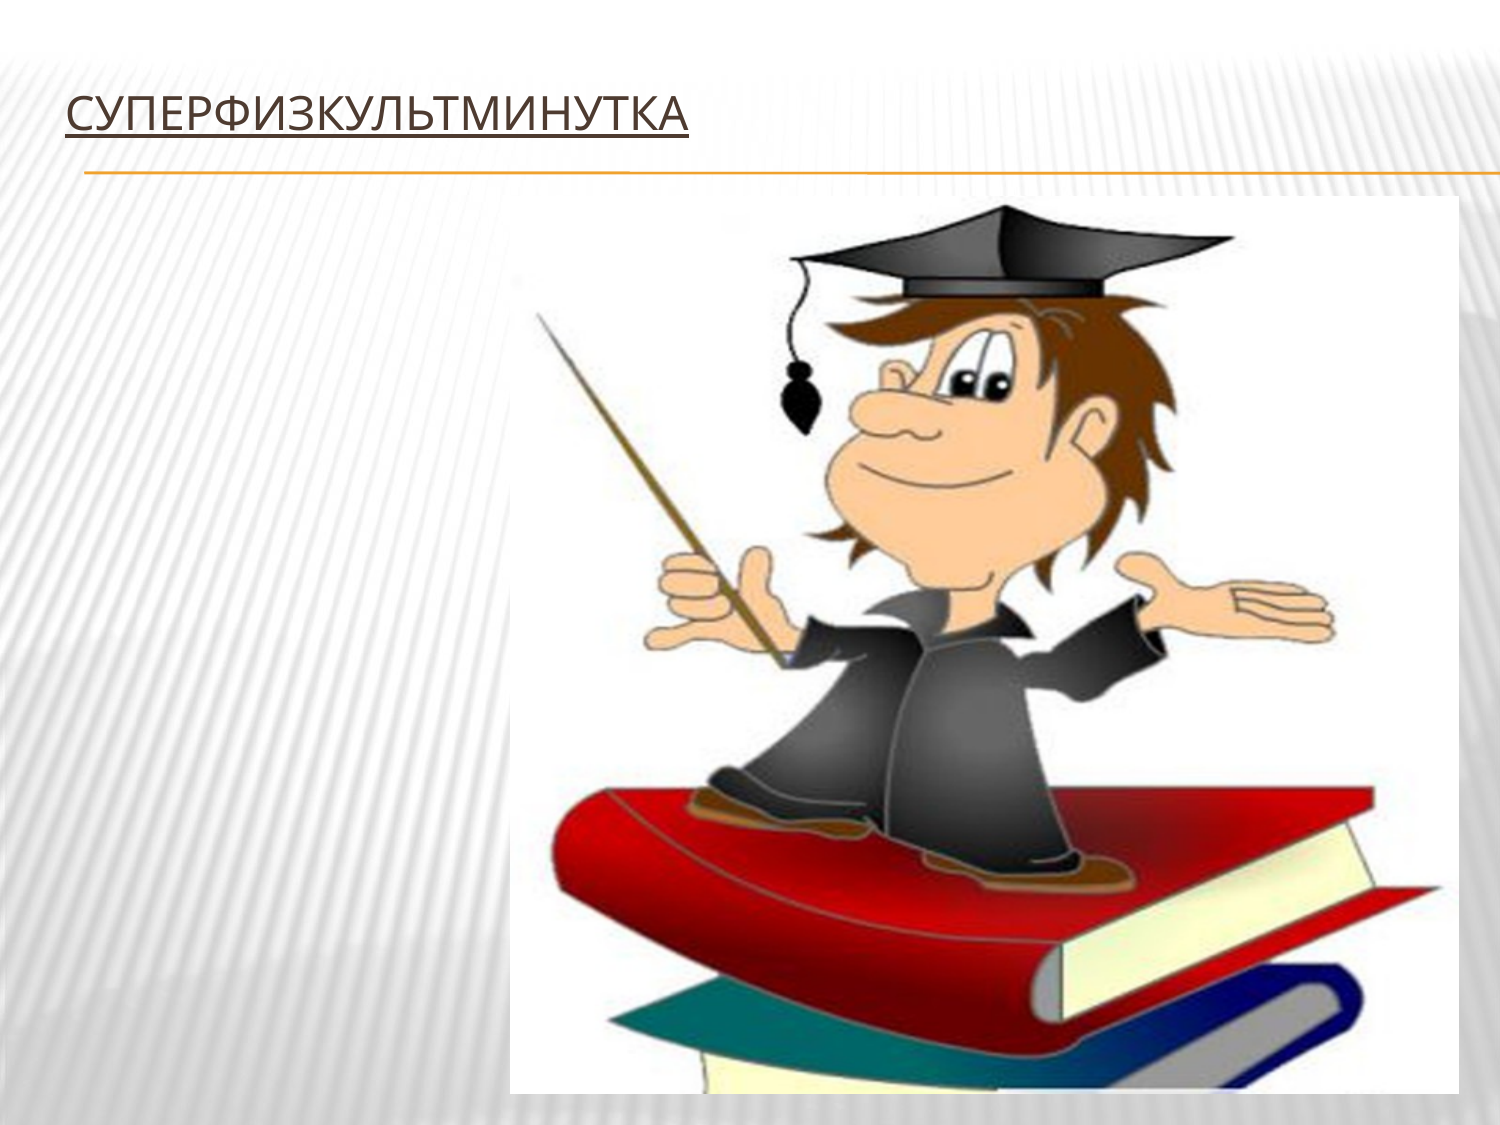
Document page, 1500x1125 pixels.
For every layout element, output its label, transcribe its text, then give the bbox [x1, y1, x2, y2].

picture [509, 195, 1460, 1095]
title Суперфизкультминутка [50, 75, 1475, 213]
